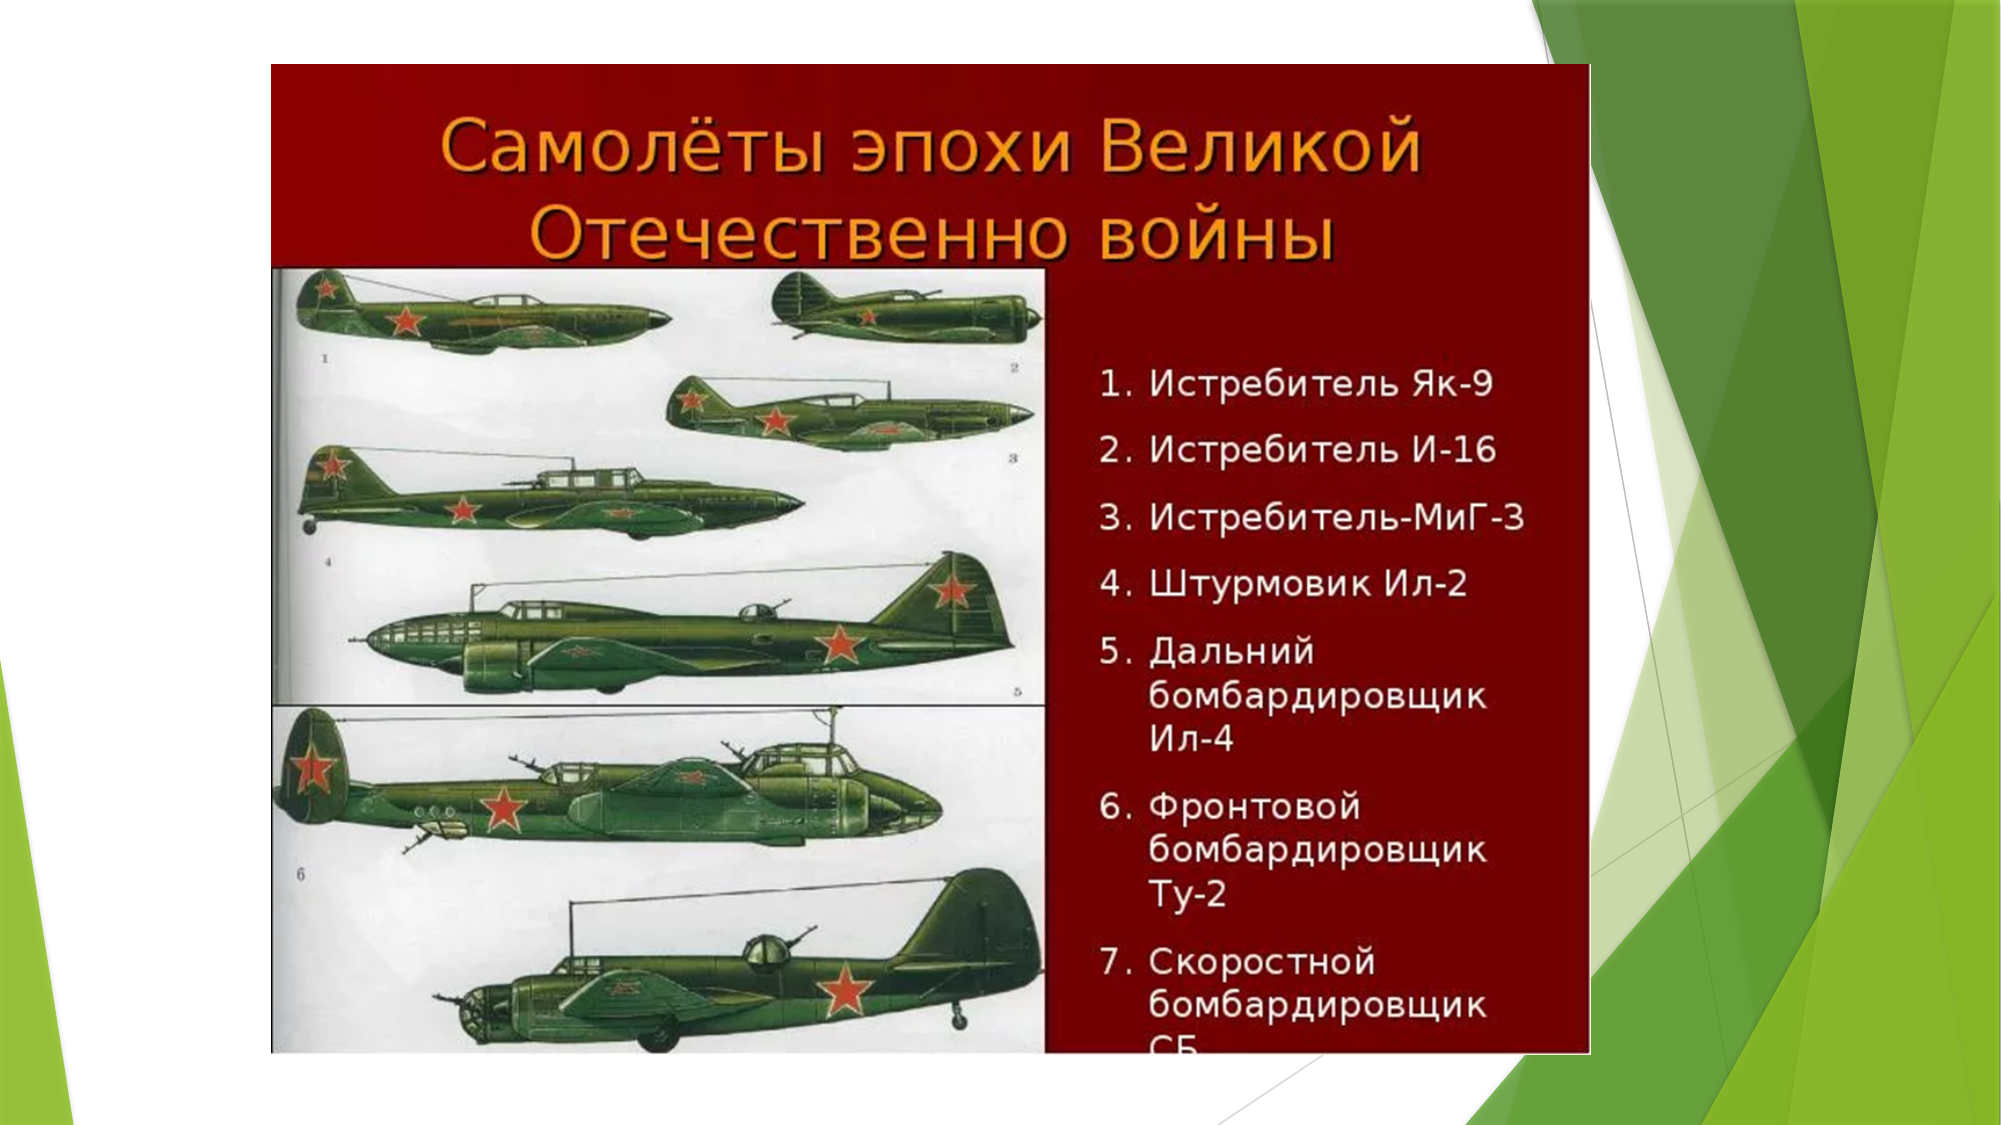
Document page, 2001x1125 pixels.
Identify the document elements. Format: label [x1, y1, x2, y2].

list [270, 64, 1592, 1055]
